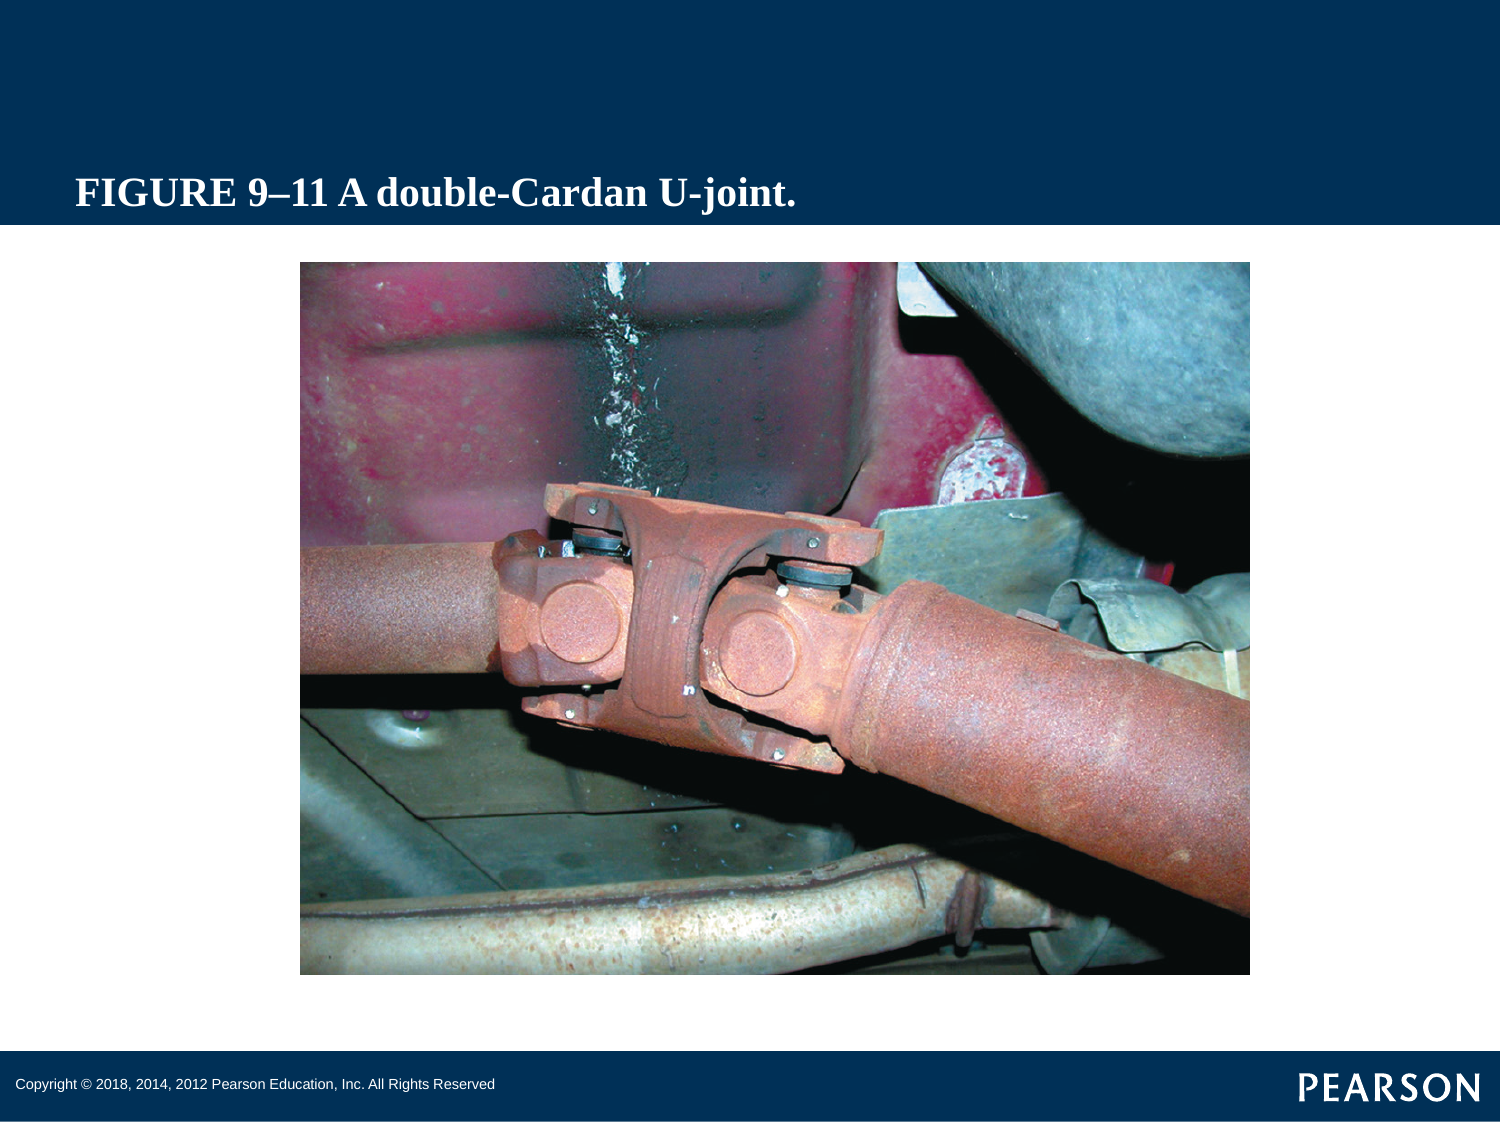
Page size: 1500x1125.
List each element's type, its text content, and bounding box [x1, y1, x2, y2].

picture [299, 262, 1250, 976]
title FIGURE 9–11 A double-Cardan U-joint. [75, 35, 1425, 216]
